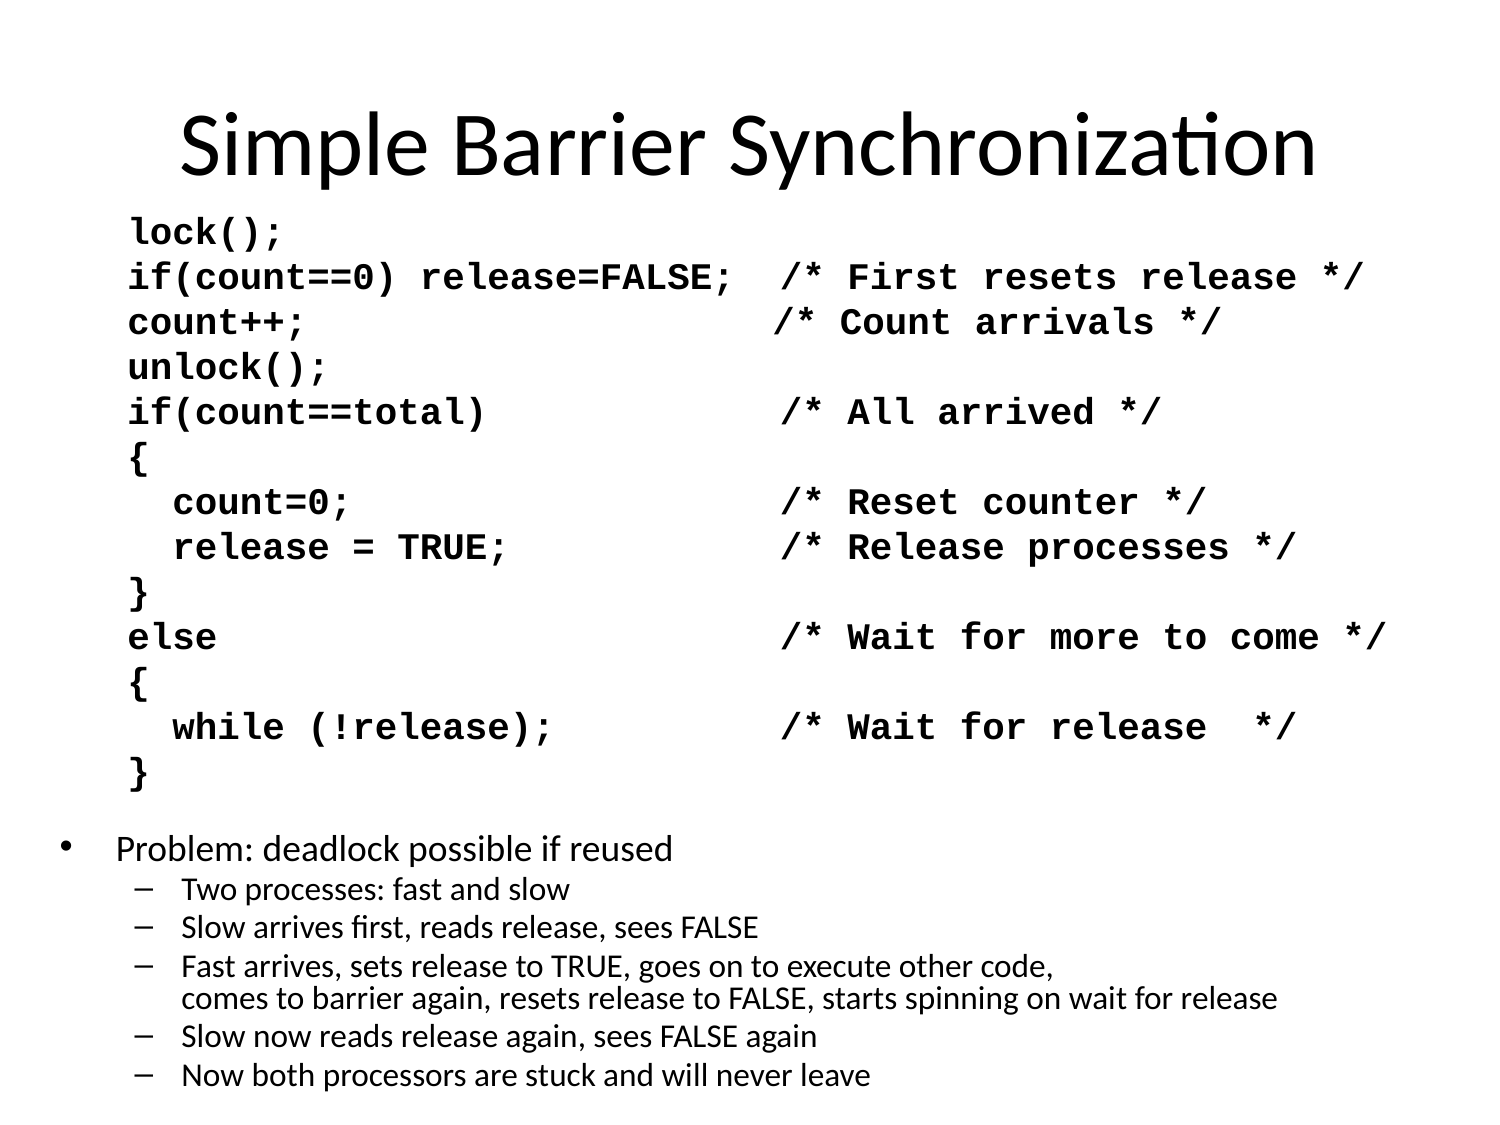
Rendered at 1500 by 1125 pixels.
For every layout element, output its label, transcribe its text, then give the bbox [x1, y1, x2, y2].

text_box lock(); if(count==0) release=FALSE; /* First resets release */ count++; /* Count arrivals */ unlock(); if(count==total) /* All arrived */ { count=0; /* Reset counter */ release = TRUE; /* Release processes */ } else /* Wait for more to come */ { while (!release); /* Wait for release */ } [112, 199, 1475, 800]
title Simple Barrier Synchronization [75, 45, 1425, 233]
list Problem: deadlock possible if reused Two processes: fast and slow Slow arrives first, reads release, sees FALSE Fast arrives, sets release to TRUE, goes on to execute other code, comes to barrier again, resets release to FALSE, starts spinning on wait for release Slow now reads release again, sees FALSE again Now both processors are stuck and will never leave [44, 824, 1429, 1125]
